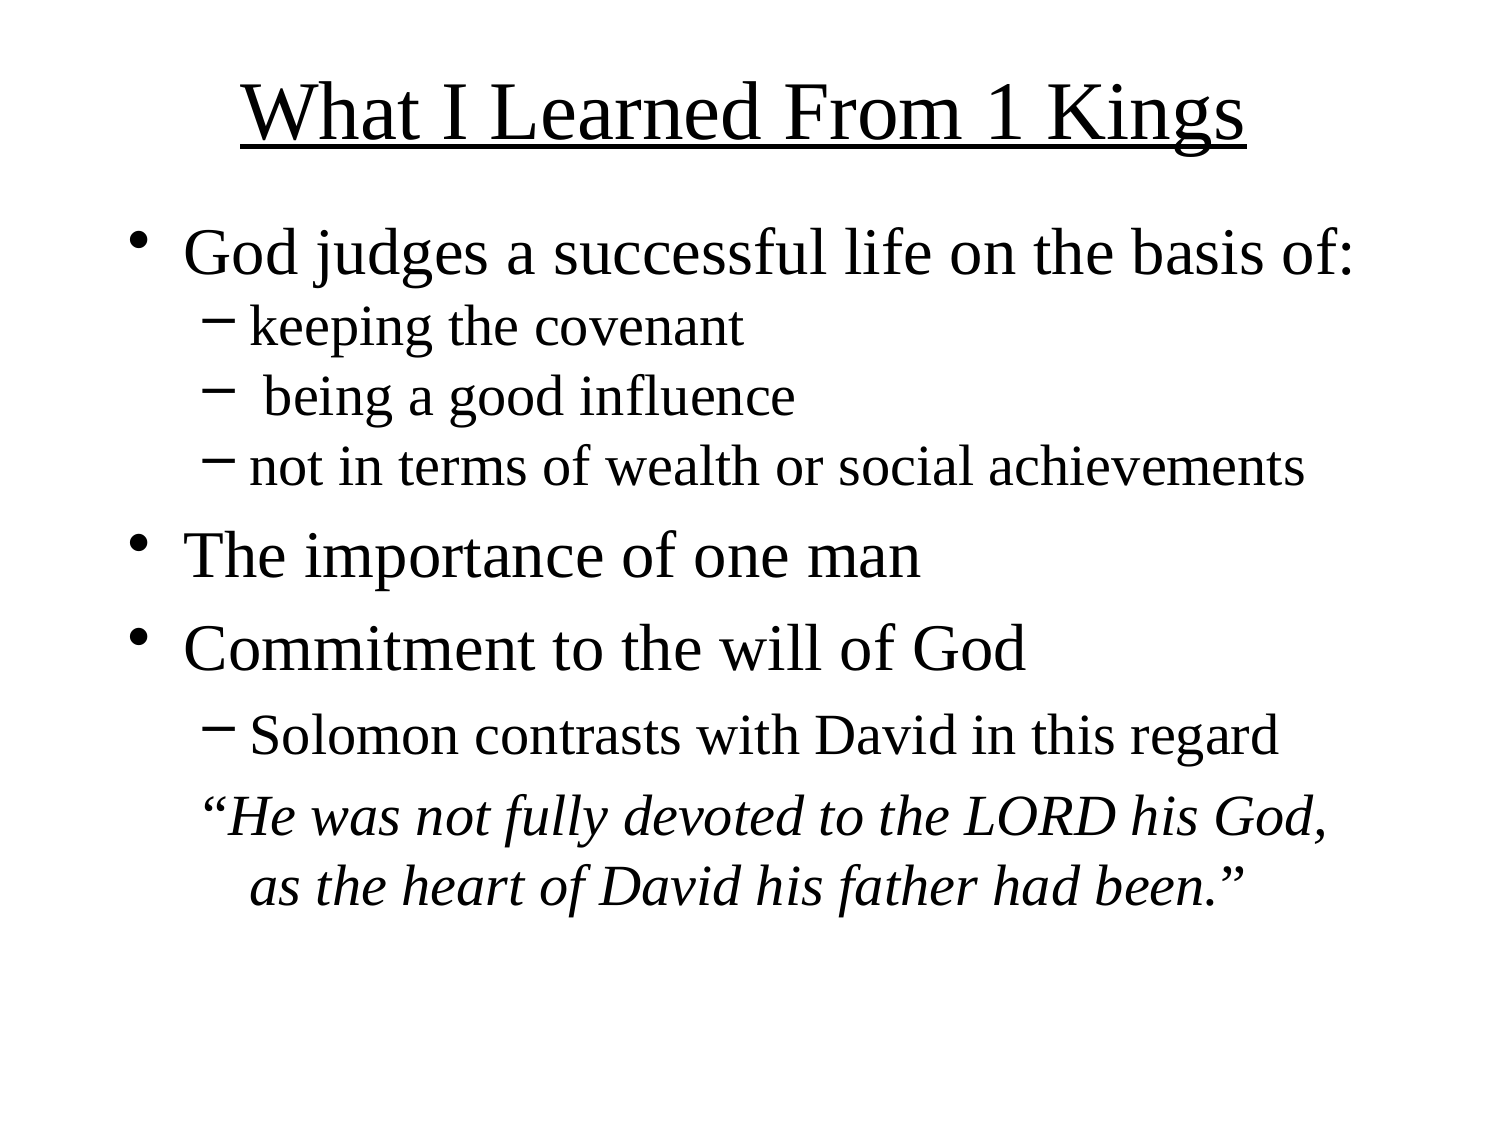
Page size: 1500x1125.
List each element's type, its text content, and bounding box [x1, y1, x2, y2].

list God judges a successful life on the basis of: keeping the covenant being a good influence not in terms of wealth or social achievements The importance of one man Commitment to the will of God Solomon contrasts with David in this regard “He was not fully devoted to the LORD his God, as the heart of David his father had been.” [112, 200, 1388, 1013]
title What I Learned From 1 Kings [75, 37, 1413, 175]
